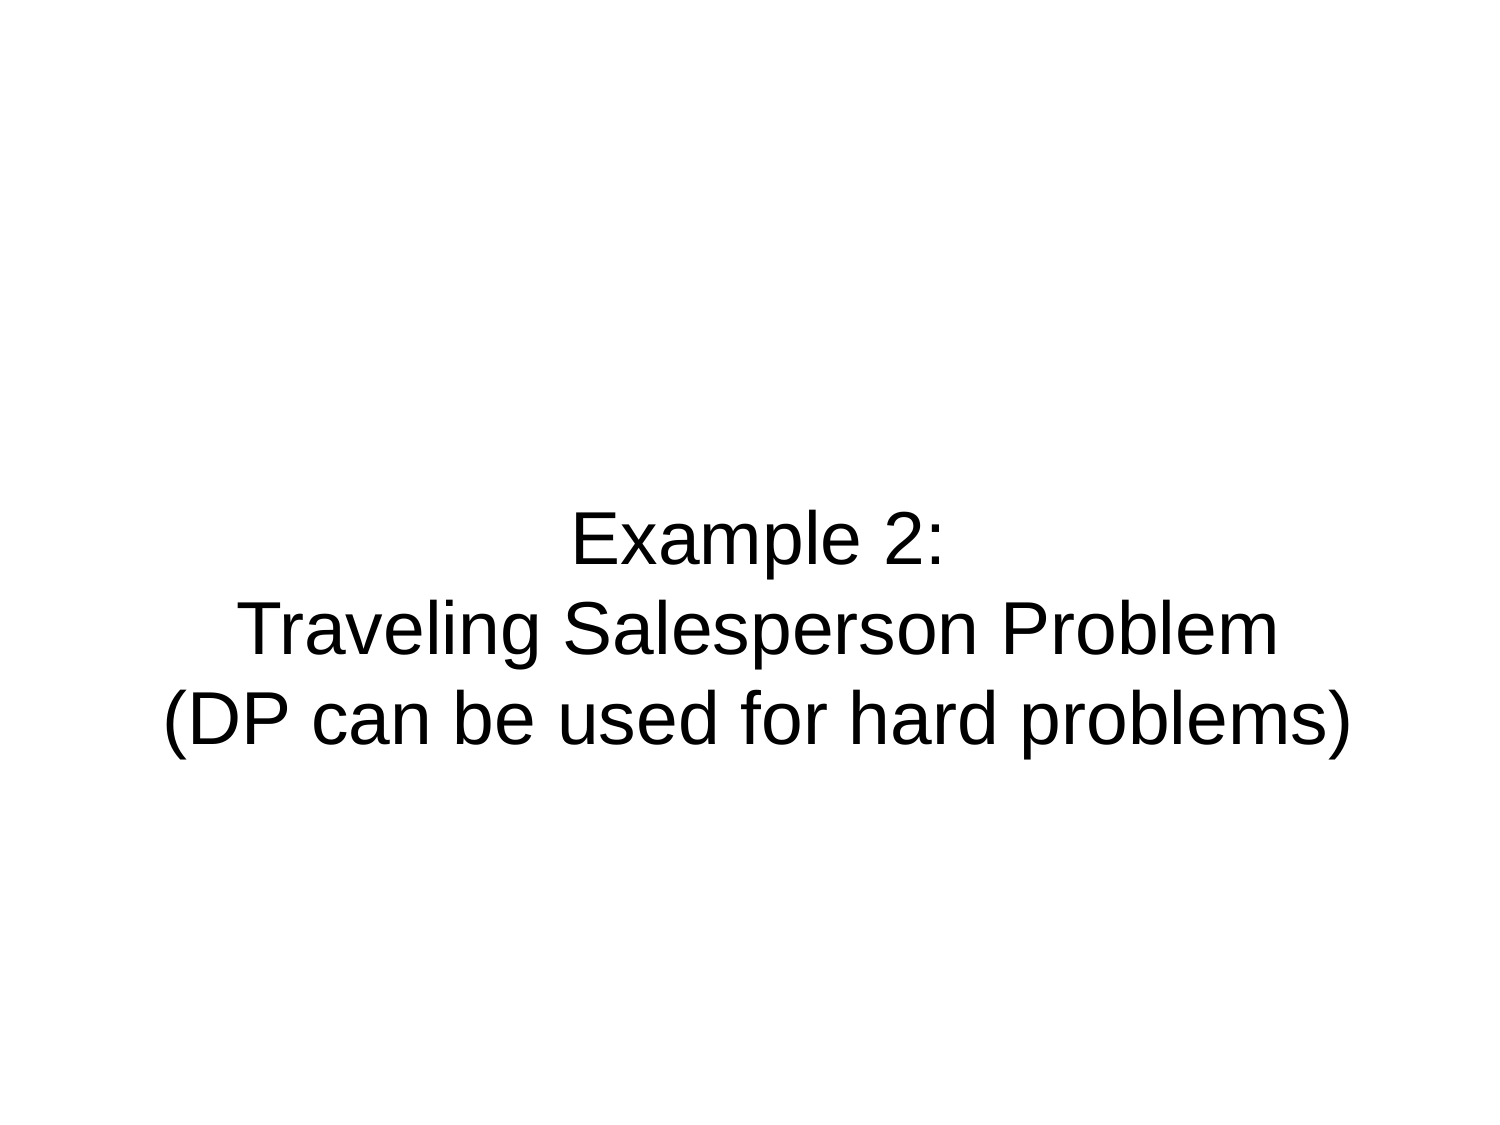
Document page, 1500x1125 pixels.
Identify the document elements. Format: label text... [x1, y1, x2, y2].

title Example 2: Traveling Salesperson Problem (DP can be used for hard problems) [120, 481, 1396, 832]
